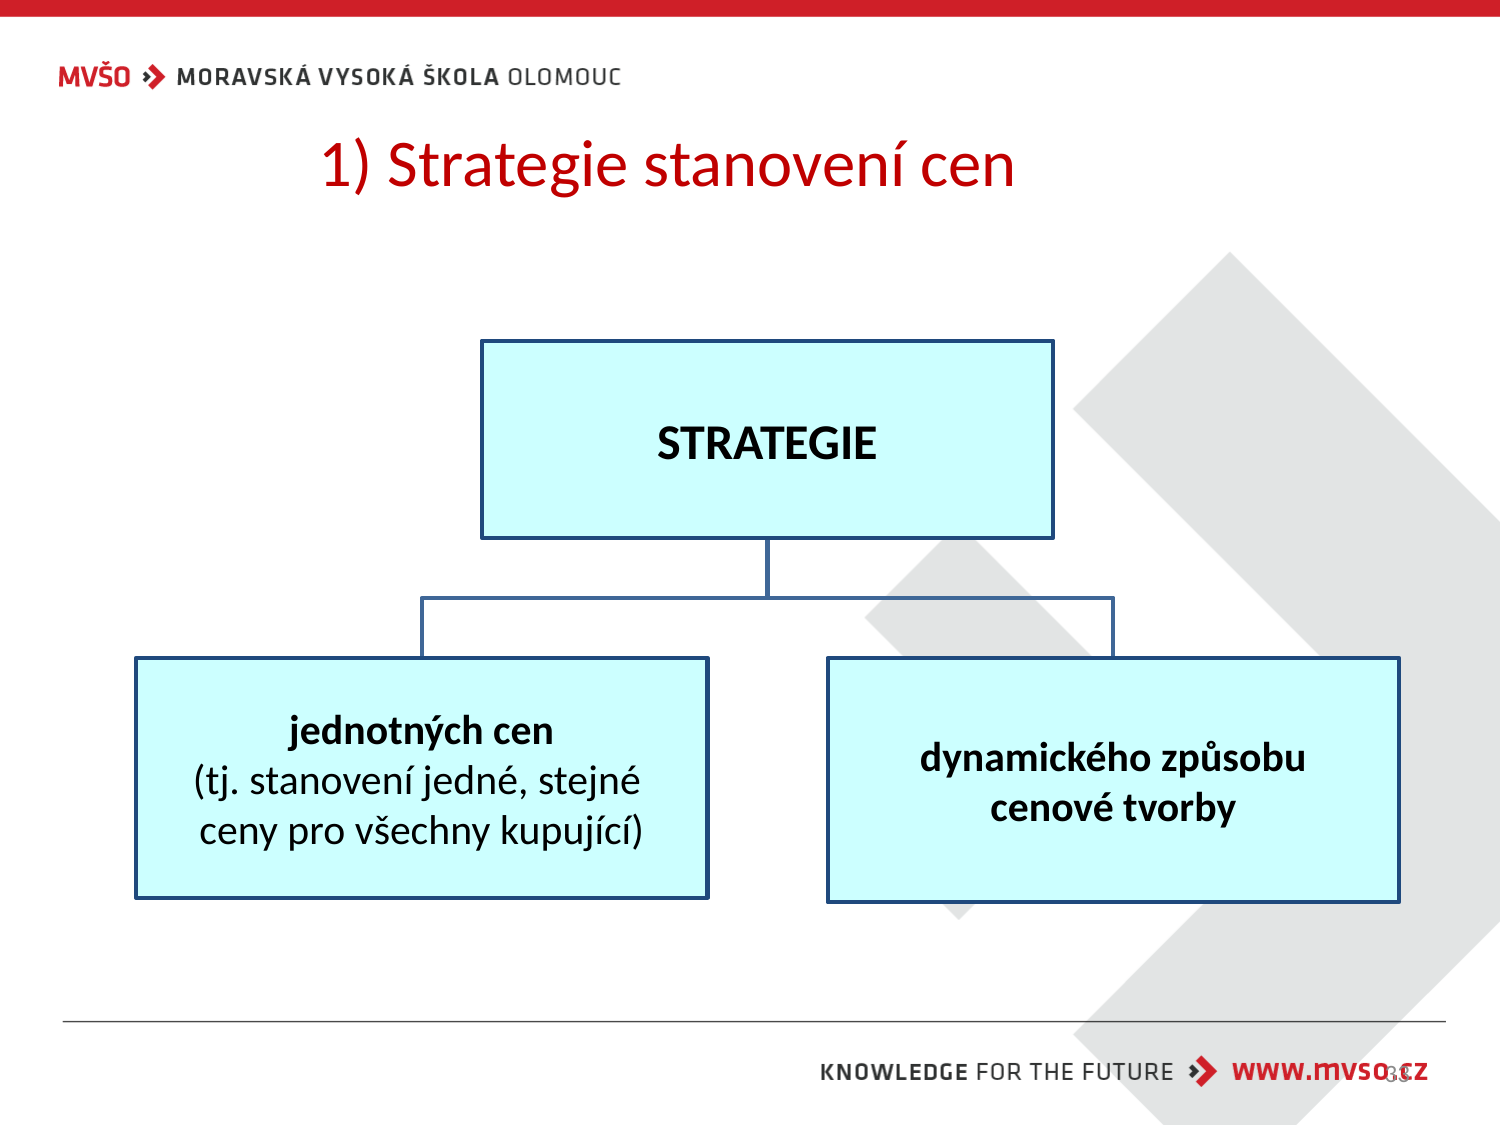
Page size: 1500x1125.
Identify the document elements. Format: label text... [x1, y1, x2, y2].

text_box 1) Strategie stanovení cen [77, 112, 1259, 208]
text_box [135, 266, 1400, 977]
picture [0, 0, 1500, 1125]
slide_number 33 [1074, 1042, 1425, 1103]
